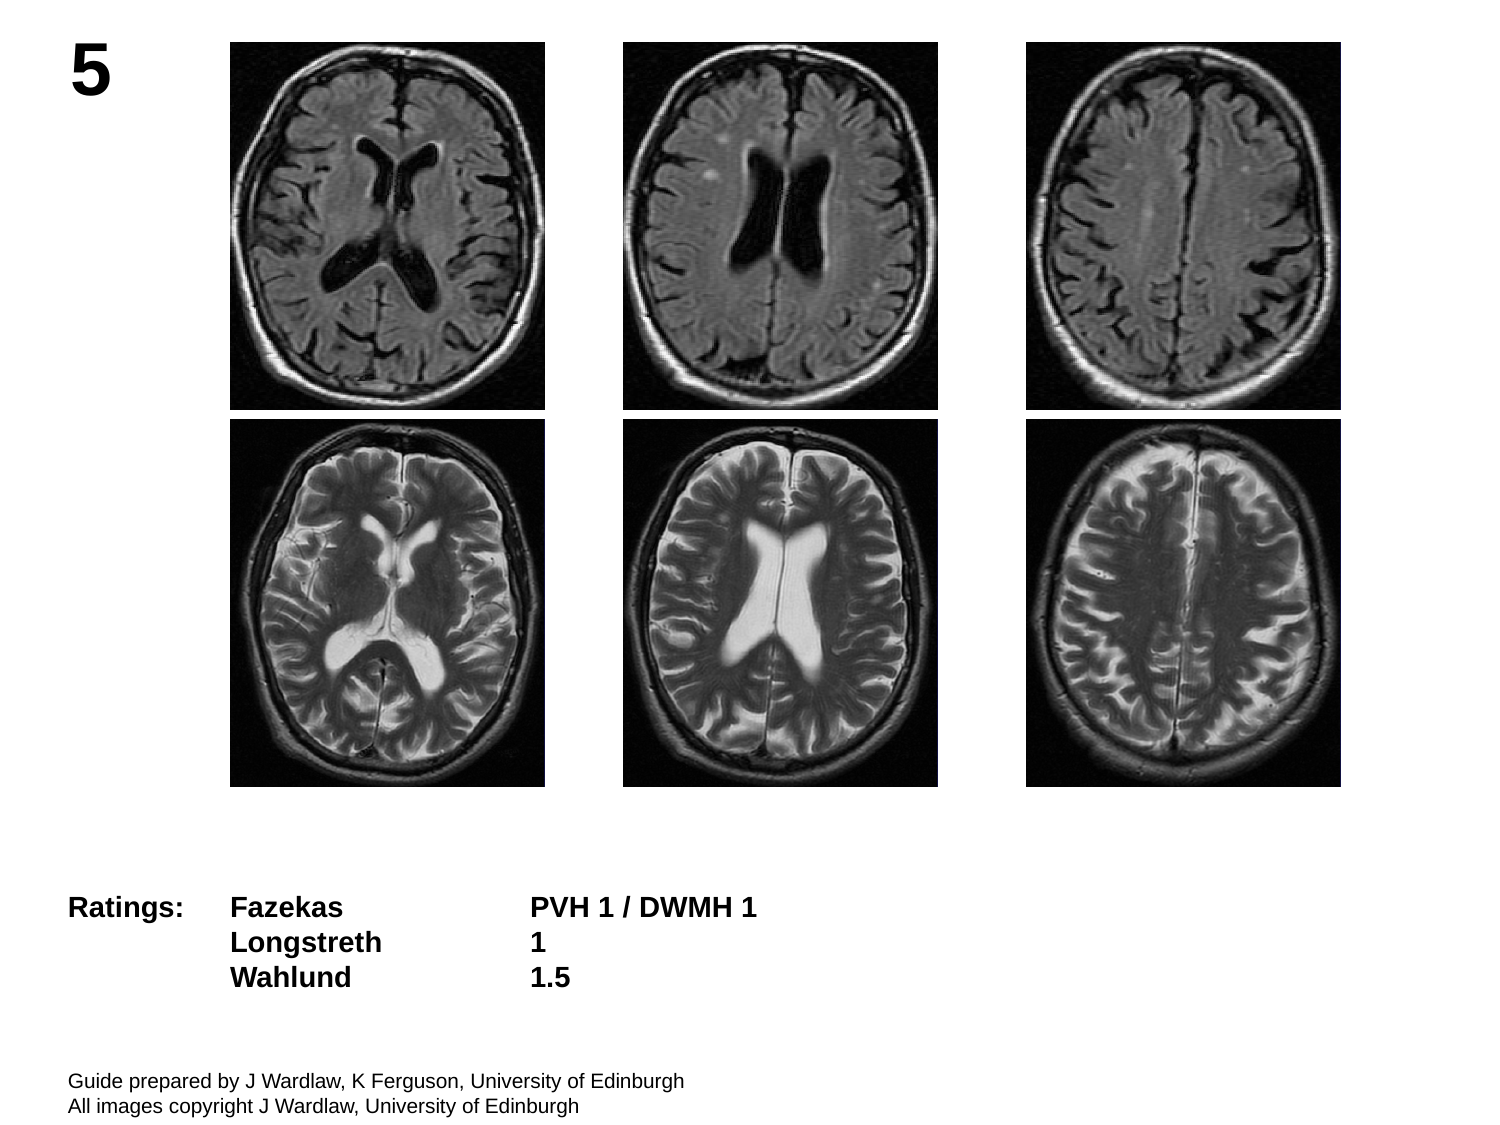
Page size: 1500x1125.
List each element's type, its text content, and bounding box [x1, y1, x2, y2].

text_box 5 [13, 18, 170, 111]
text_box Ratings: Fazekas PVH 1 / DWMH 1 Longstreth 1 Wahlund 1.5 [53, 881, 1258, 1047]
text_box Guide prepared by J Wardlaw, K Ferguson, University of Edinburgh All images copyright J Wardlaw, University of Edinburgh [53, 1059, 1365, 1125]
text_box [230, 42, 1341, 787]
